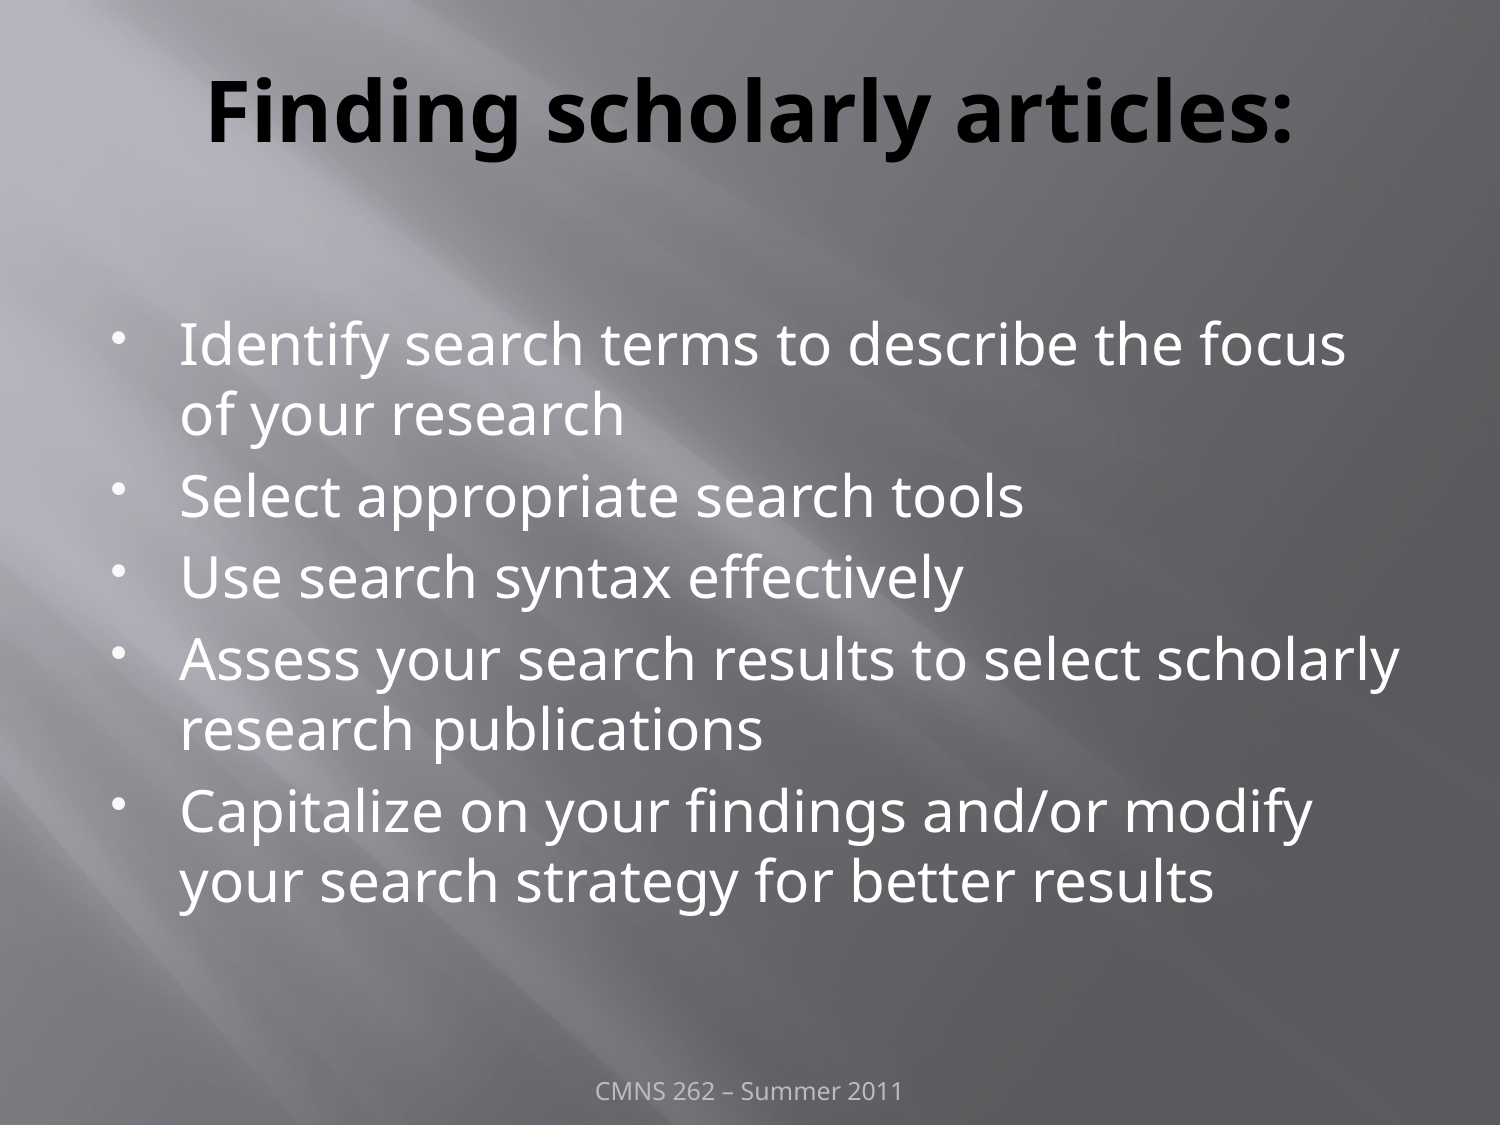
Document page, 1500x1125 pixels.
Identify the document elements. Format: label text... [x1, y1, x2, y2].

footer CMNS 262 – Summer 2011 [512, 1052, 988, 1113]
title Finding scholarly articles: [75, 45, 1425, 171]
list Identify search terms to describe the focus of your research Select appropriate search tools Use search syntax effectively Assess your search results to select scholarly research publications Capitalize on your findings and/or modify your search strategy for better results [75, 299, 1425, 1005]
